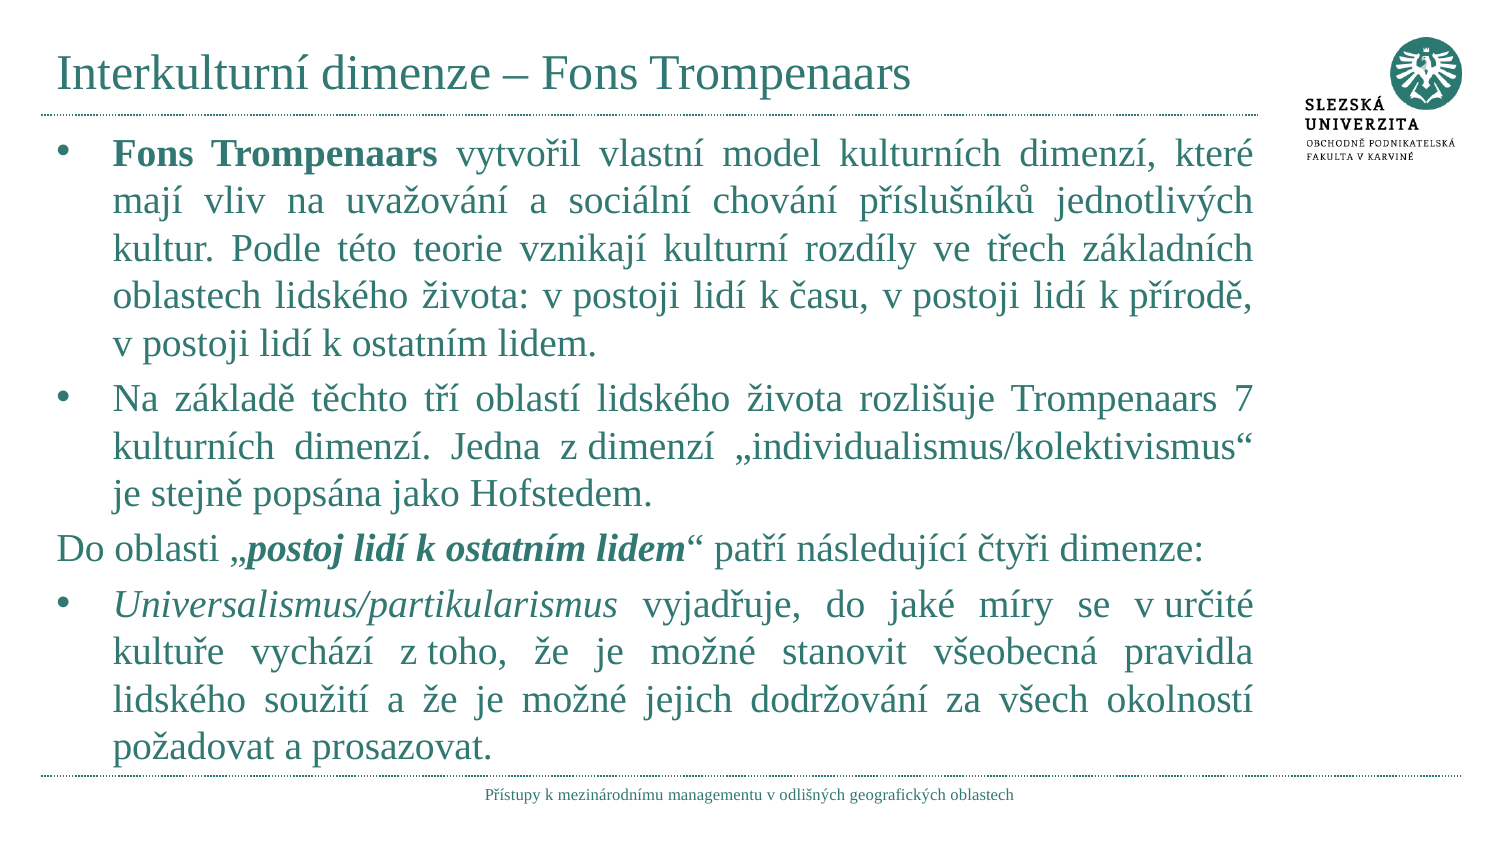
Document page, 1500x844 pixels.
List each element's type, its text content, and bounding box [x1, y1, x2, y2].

text_box Přístupy k mezinárodnímu managementu v odlišných geografických oblastech [442, 776, 1058, 811]
picture [1305, 37, 1462, 160]
text_box Fons Trompenaars vytvořil vlastní model kulturních dimenzí, které mají vliv na uvažování a sociální chování příslušníků jednotlivých kultur. Podle této teorie vznikají kulturní rozdíly ve třech základních oblastech lidského života: v postoji lidí k času, v postoji lidí k přírodě, v postoji lidí k ostatním lidem. Na základě těchto tří oblastí lidského života rozlišuje Trompenaars 7 kulturních dimenzí. Jedna z dimenzí „individualismus/kolektivismus“ je stejně popsána jako Hofstedem. Do oblasti „postoj lidí k ostatním lidem“ patří následující čtyři dimenze: Universalismus/partikularismus vyjadřuje, do jaké míry se v určité kultuře vychází z toho, že je možné stanovit všeobecná pravidla lidského soužití a že je možné jejich dodržování za všech okolností požadovat a prosazovat. [41, 119, 1270, 628]
title Interkulturní dimenze – Fons Trompenaars [41, 32, 1164, 116]
